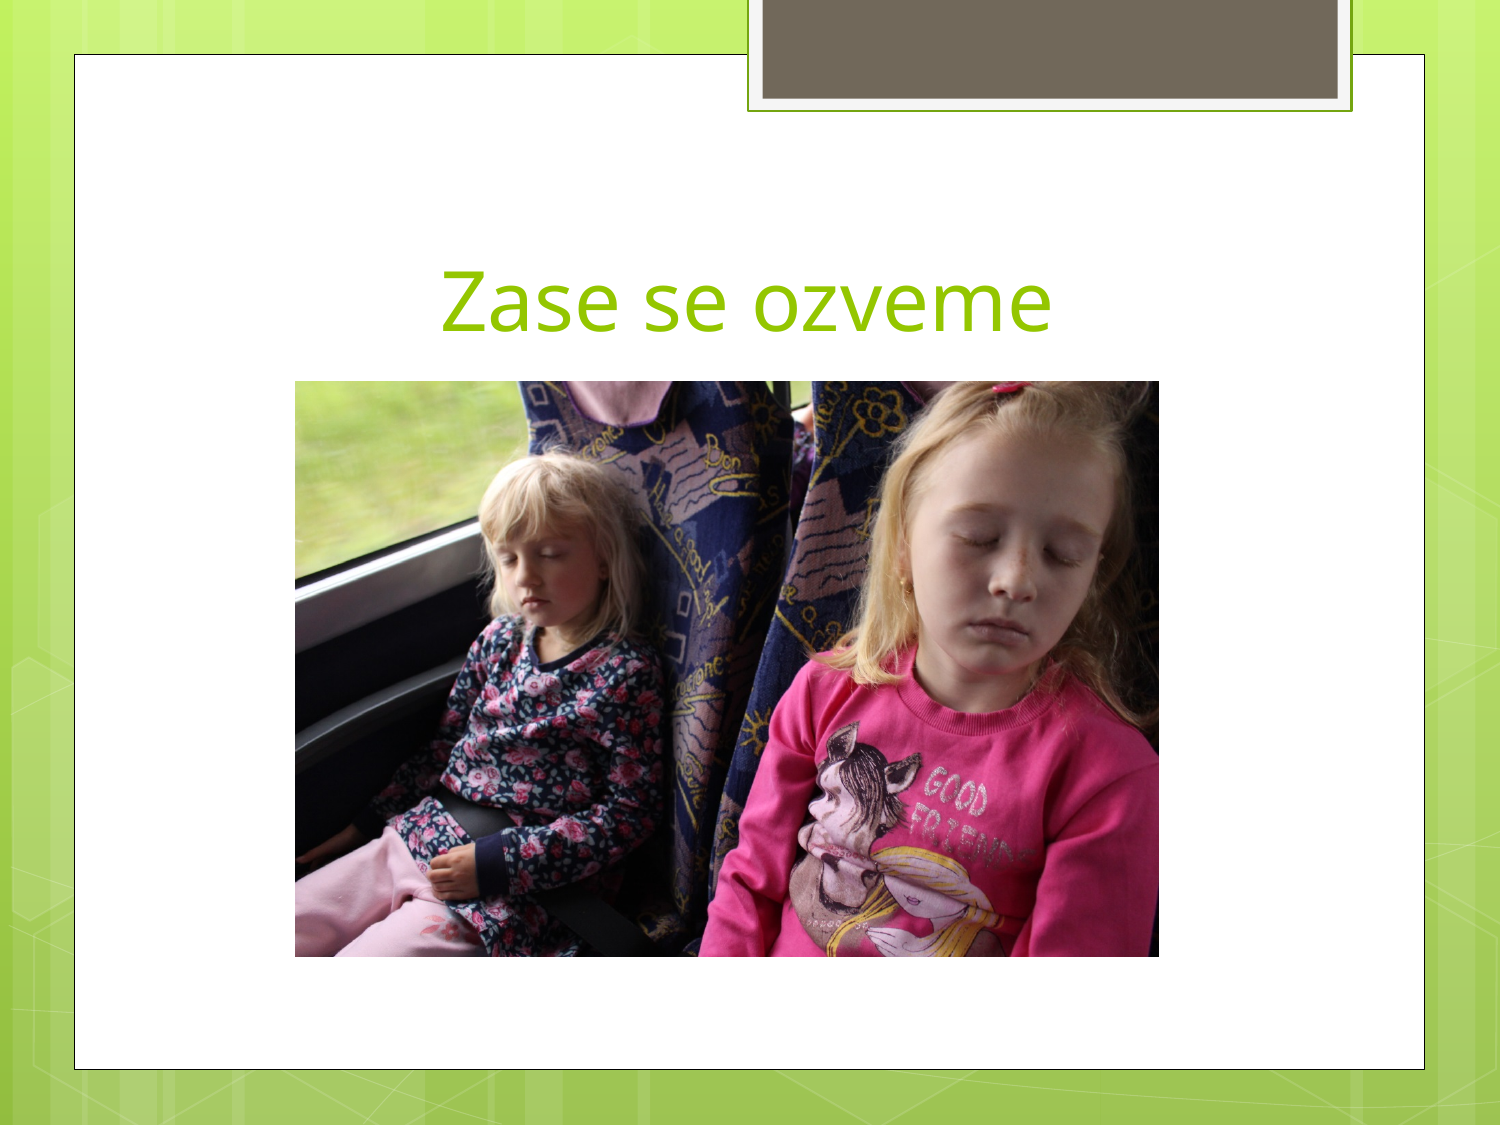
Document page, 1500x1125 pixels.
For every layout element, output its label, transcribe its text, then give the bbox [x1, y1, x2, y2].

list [295, 380, 1159, 957]
title Zase se ozveme [171, 168, 1324, 357]
